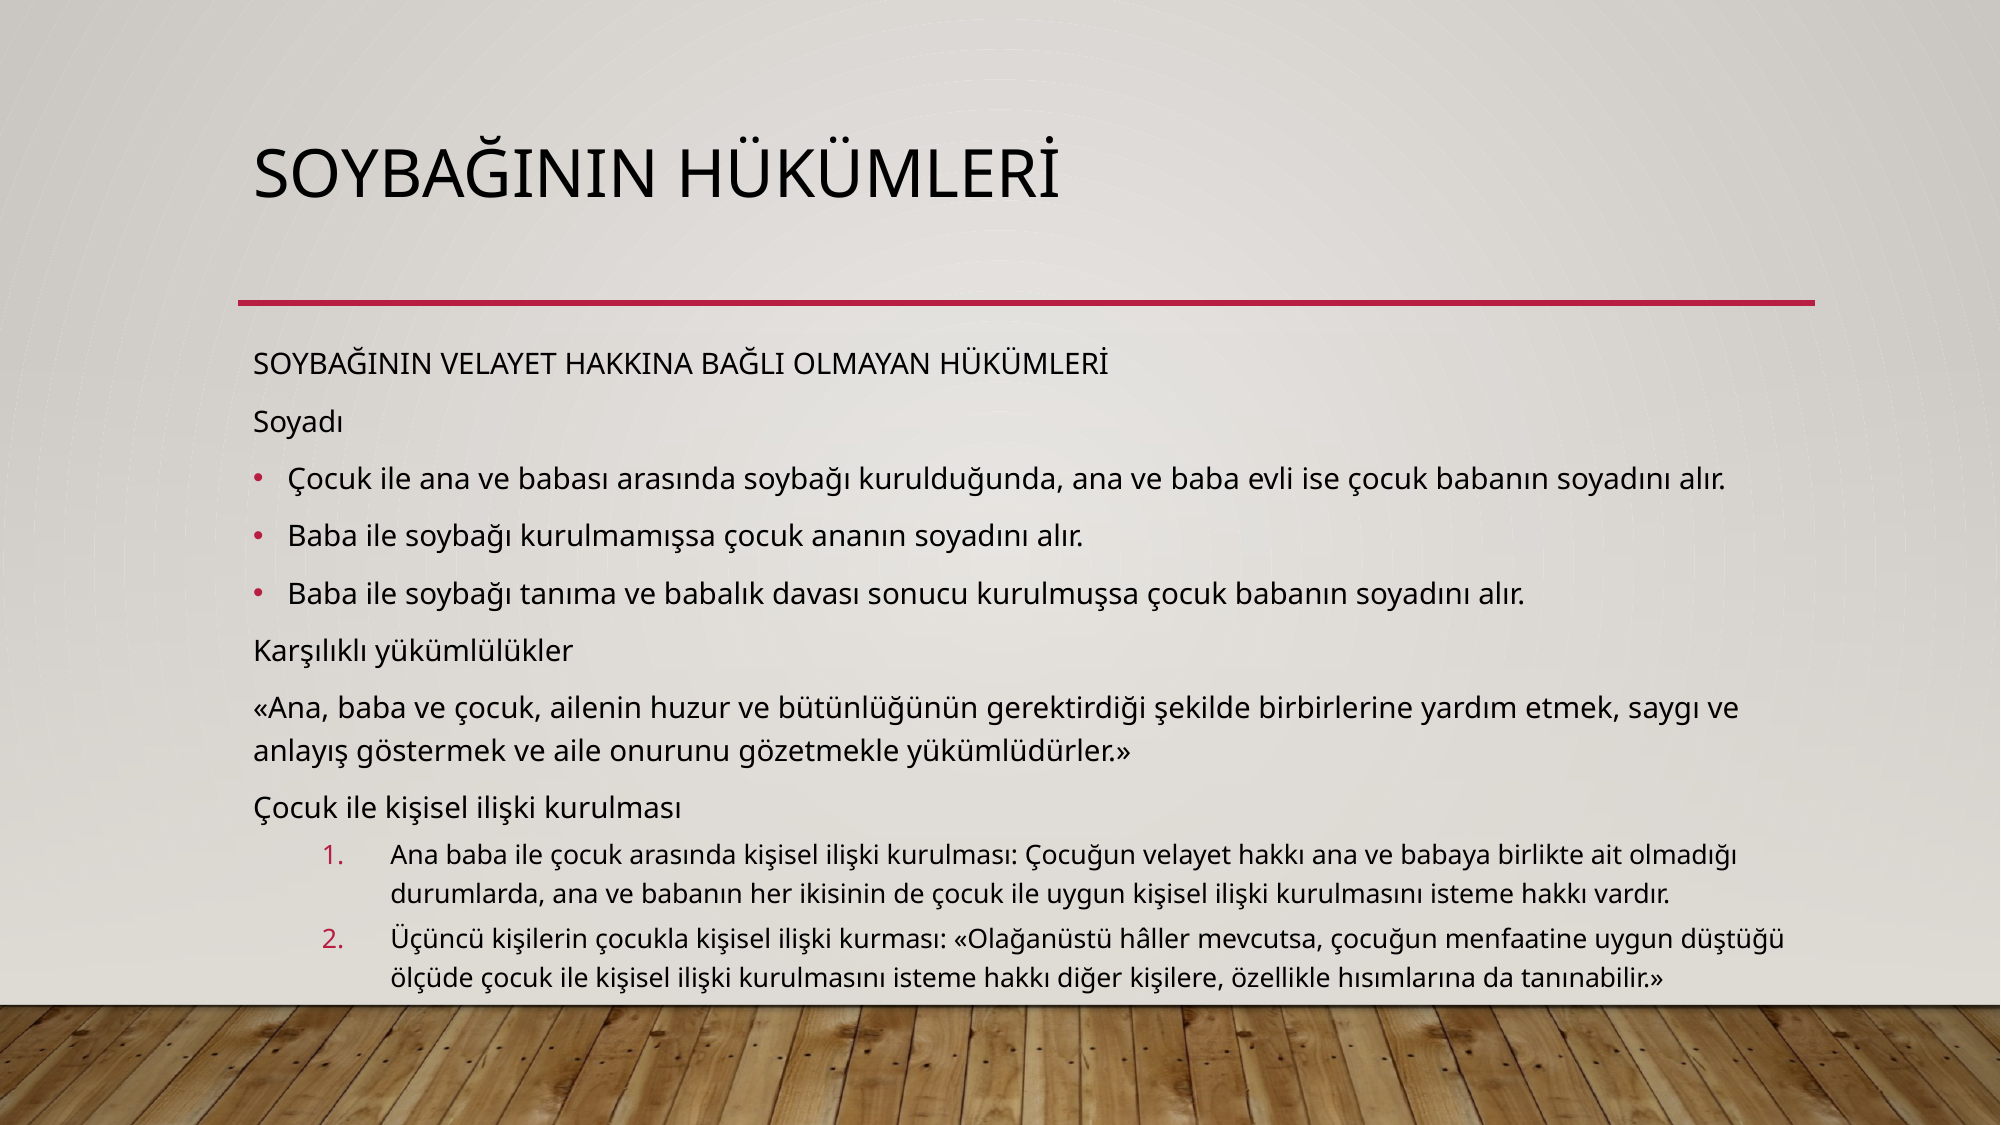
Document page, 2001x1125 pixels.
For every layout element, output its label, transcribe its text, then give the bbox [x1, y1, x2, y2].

picture [0, 1005, 2000, 1125]
list SOYBAĞININ VELAYET HAKKINA BAĞLI OLMAYAN HÜKÜMLERİ Soyadı Çocuk ile ana ve babası arasında soybağı kurulduğunda, ana ve baba evli ise çocuk babanın soyadını alır. Baba ile soybağı kurulmamışsa çocuk ananın soyadını alır. Baba ile soybağı tanıma ve babalık davası sonucu kurulmuşsa çocuk babanın soyadını alır. Karşılıklı yükümlülükler «Ana, baba ve çocuk, ailenin huzur ve bütünlüğünün gerektirdiği şekilde birbirlerine yardım etmek, saygı ve anlayış göstermek ve aile onurunu gözetmekle yükümlüdürler.» Çocuk ile kişisel ilişki kurulması Ana baba ile çocuk arasında kişisel ilişki kurulması: Çocuğun velayet hakkı ana ve babaya birlikte ait olmadığı durumlarda, ana ve babanın her ikisinin de çocuk ile uygun kişisel ilişki kurulmasını isteme hakkı vardır. Üçüncü kişilerin çocukla kişisel ilişki kurması: «Olağanüstü hâller mevcutsa, çocuğun menfaatine uygun düştüğü ölçüde çocuk ile kişisel ilişki kurulmasını isteme hakkı diğer kişilere, özellikle hısımlarına da tanınabilir.» [238, 330, 1814, 1021]
title SOYBAĞININ HÜKÜMLERİ [238, 131, 1814, 305]
